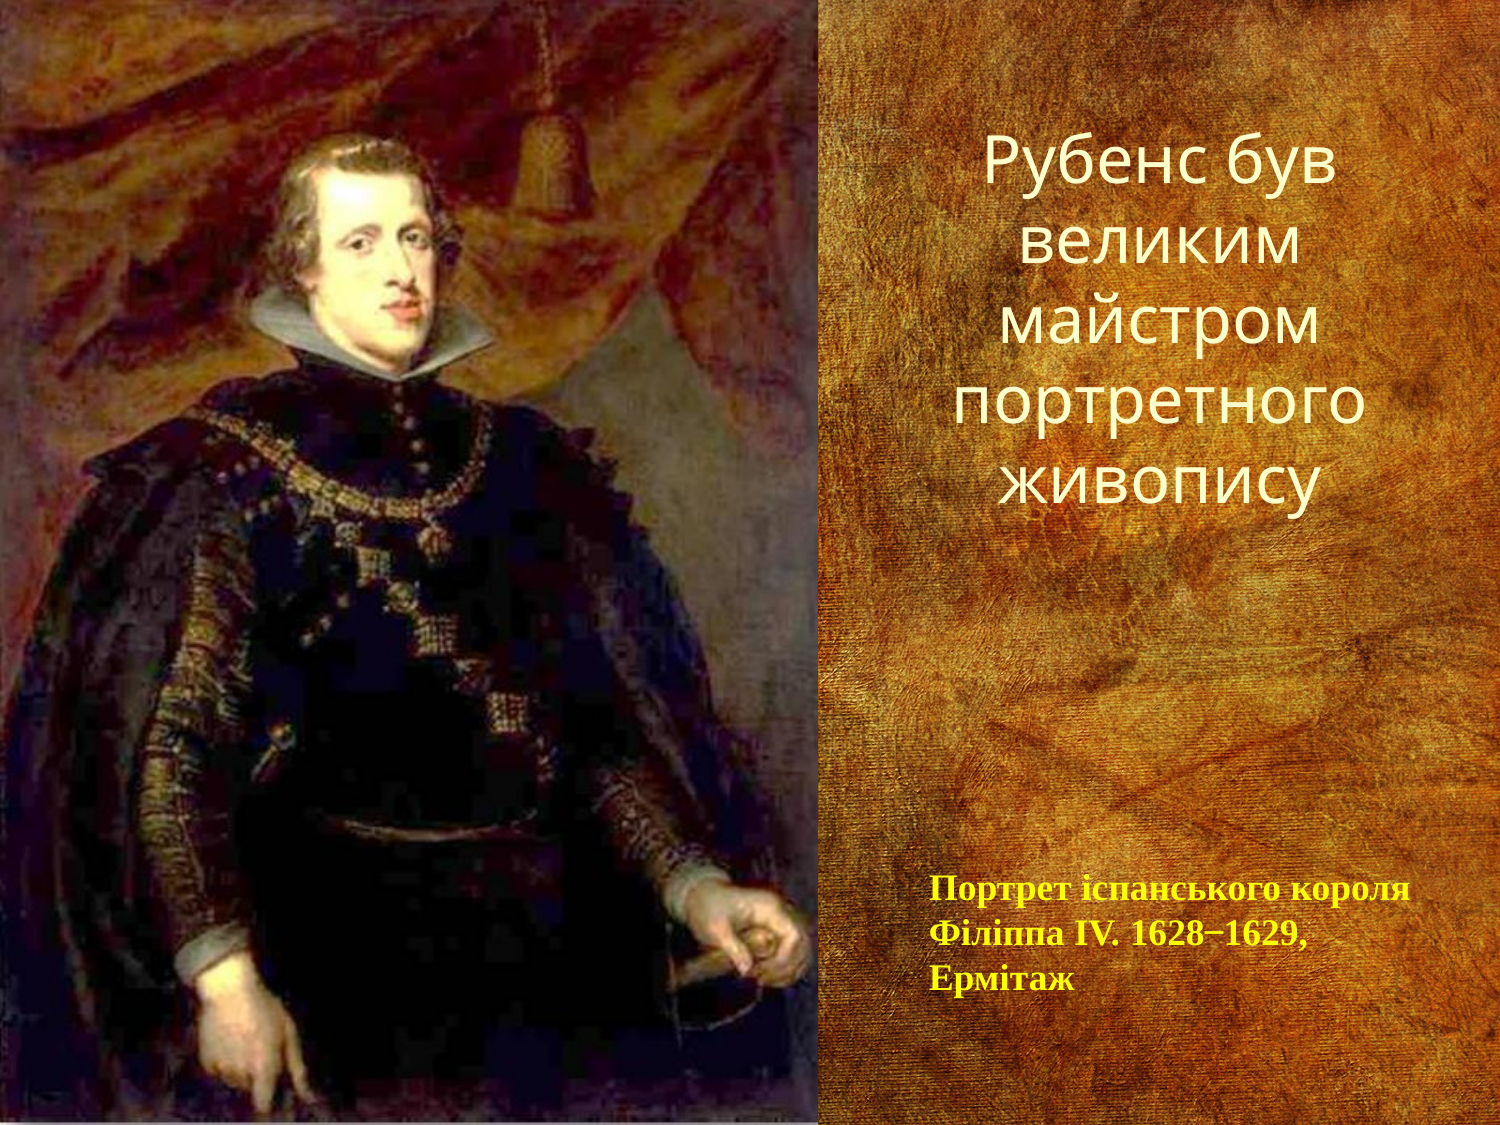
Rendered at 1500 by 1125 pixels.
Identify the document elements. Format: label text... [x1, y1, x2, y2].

text_box Портрет іспанського короля Філіппа IV. 1628 ̶ 1629, Ермітаж [914, 855, 1430, 1006]
picture [0, 0, 1500, 1125]
title Рубенс був великим майстром портретного живопису [866, 70, 1454, 563]
